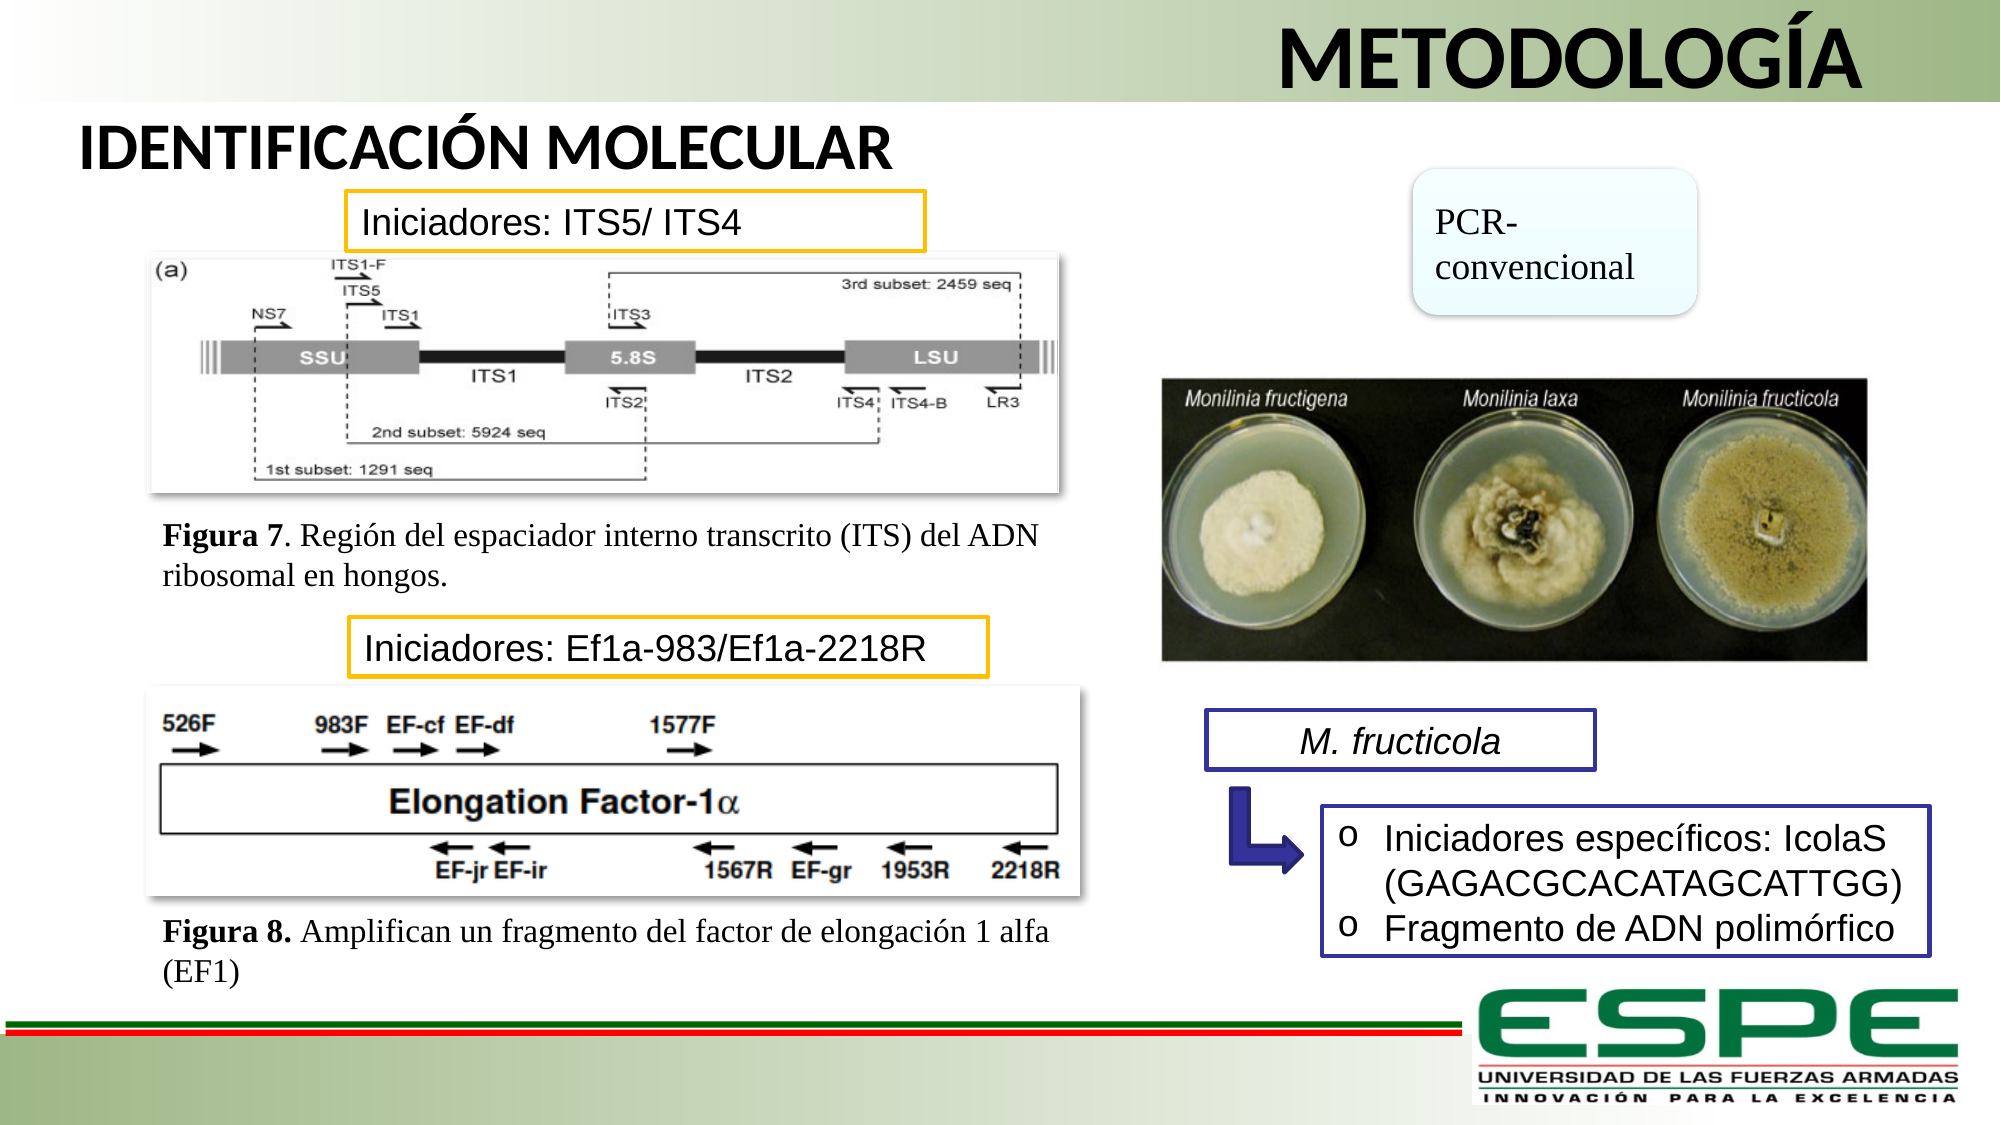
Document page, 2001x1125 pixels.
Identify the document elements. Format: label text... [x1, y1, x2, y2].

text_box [1412, 168, 1698, 316]
picture [1148, 361, 1879, 689]
picture [1472, 976, 1977, 1105]
text_box Iniciadores: Ef1a-983/Ef1a-2218R [347, 615, 990, 679]
text_box IDENTIFICACIÓN MOLECULAR [64, 95, 964, 190]
text_box METODOLOGÍA [845, 0, 1879, 115]
picture [147, 252, 1058, 492]
text_box [1228, 786, 1305, 875]
text_box M. fructicola [1204, 708, 1597, 772]
text_box Iniciadores específicos: IcolaS (GAGACGCACATAGCATTGG) Fragmento de ADN polimórfico [1320, 804, 1932, 958]
text_box Figura 7. Región del espaciador interno transcrito (ITS) del ADN ribosomal en hongos. [147, 506, 1058, 601]
text_box Iniciadores: ITS5/ ITS4 [344, 190, 927, 250]
picture [147, 687, 1080, 896]
